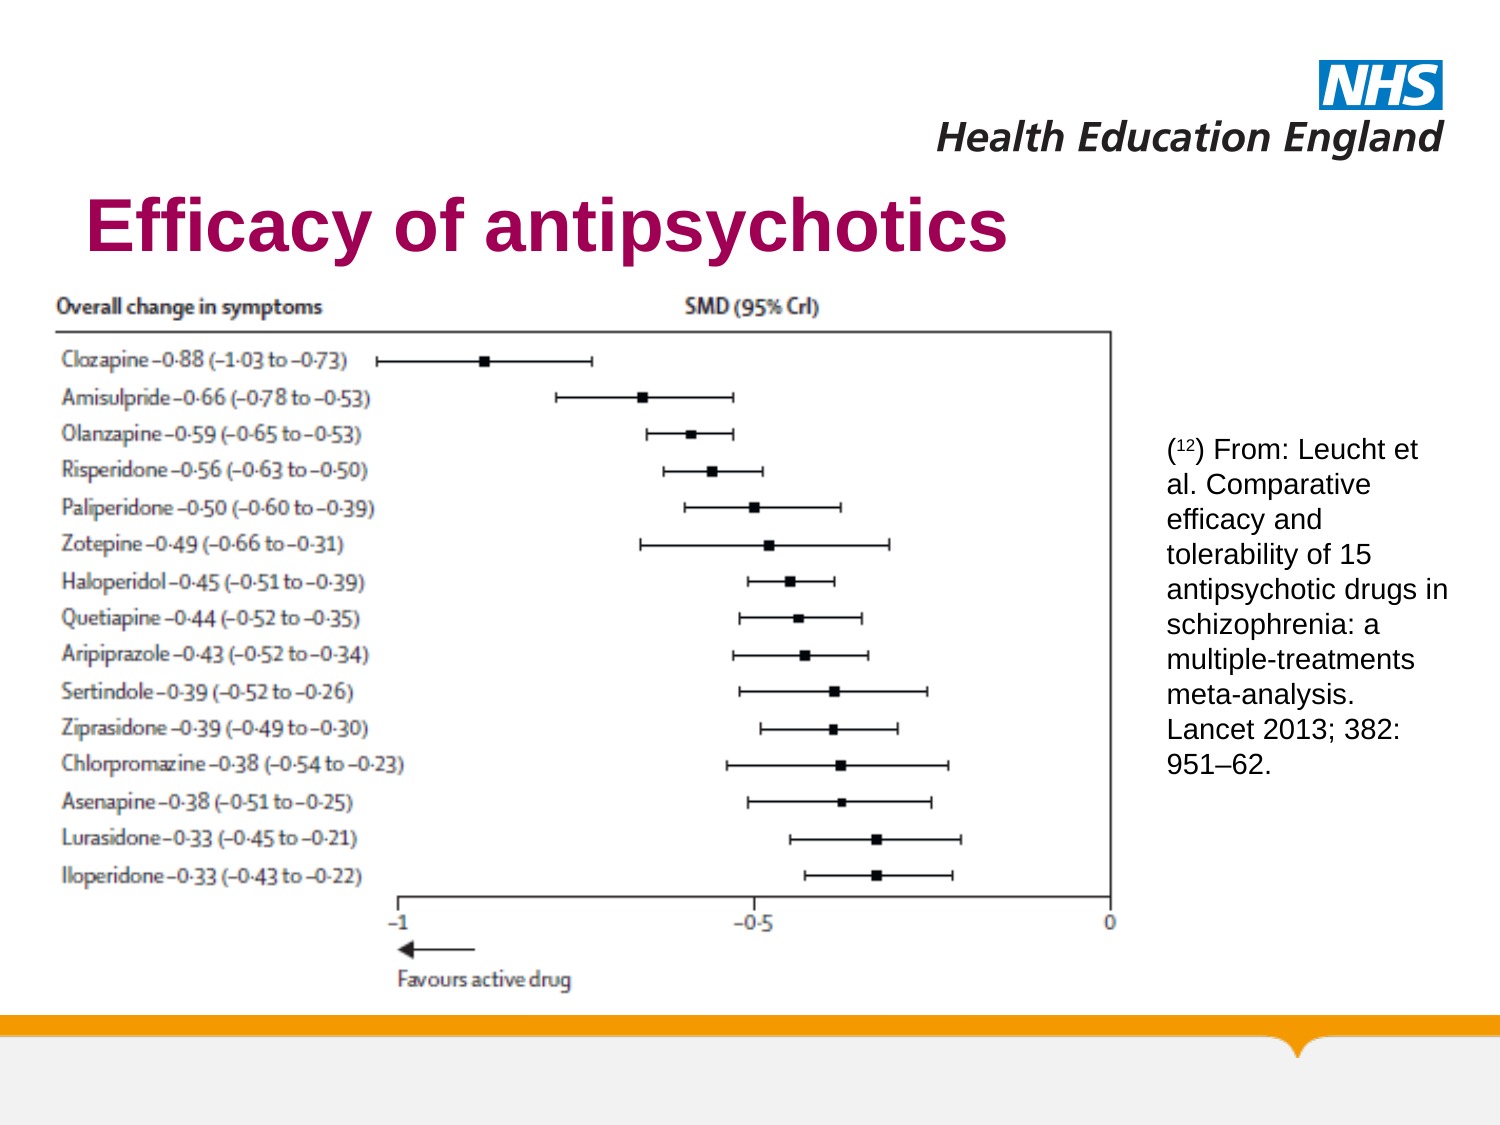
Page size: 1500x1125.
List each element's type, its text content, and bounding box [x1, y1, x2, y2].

text_box (12) From: Leucht et al. Comparative efficacy and tolerability of 15 antipsychotic drugs in schizophrenia: a multiple-treatments meta-analysis. Lancet 2013; 382: 951–62. [1151, 423, 1465, 823]
text_box Efficacy of antipsychotics [70, 168, 1500, 285]
picture [44, 287, 1126, 1002]
picture [936, 59, 1445, 161]
